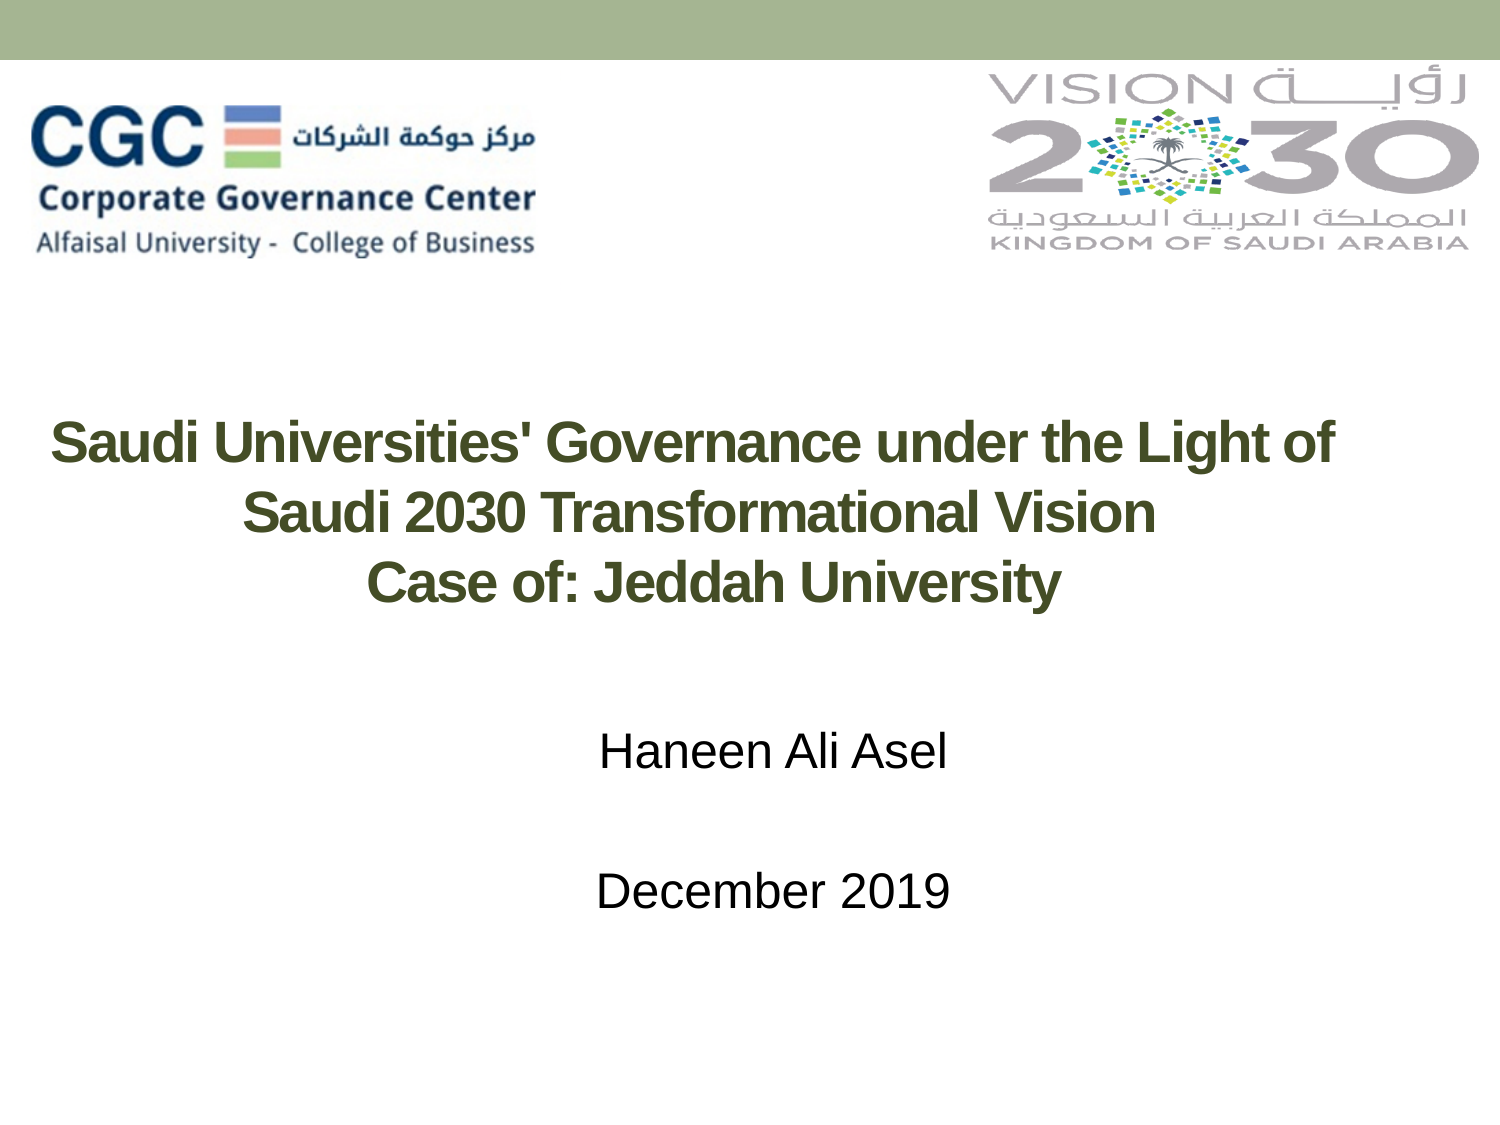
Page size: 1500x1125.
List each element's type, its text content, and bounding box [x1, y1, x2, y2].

title Saudi Universities' Governance under the Light of Saudi 2030 Transformational Vision Case of: Jeddah University [0, 297, 1400, 721]
subtitle Haneen Ali Asel December 2019 [248, 711, 1299, 1090]
picture [17, 64, 562, 301]
picture [988, 64, 1479, 250]
